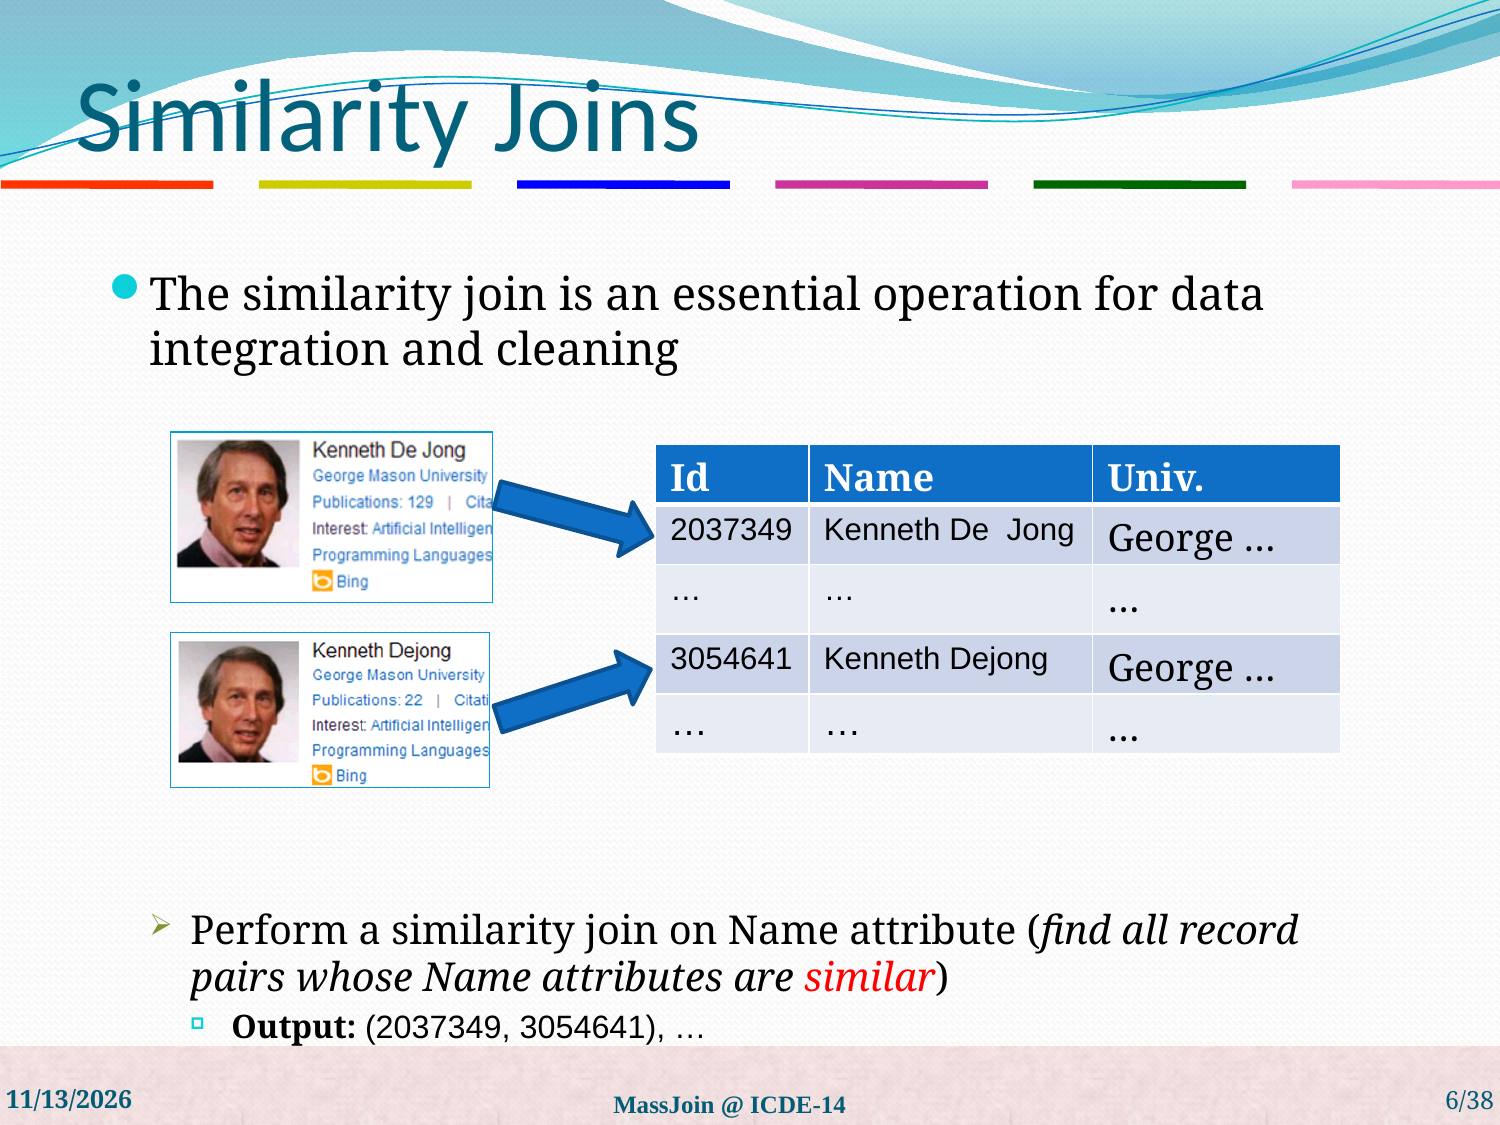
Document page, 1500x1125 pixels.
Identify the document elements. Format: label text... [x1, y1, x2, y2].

table_header Univ. [1093, 445, 1340, 502]
list The similarity join is an essential operation for data integration and cleaning Perform a similarity join on Name attribute (find all record pairs whose Name attributes are similar) Output: (2037349, 3054641), … [93, 257, 1388, 1055]
table_cell … [810, 695, 1092, 753]
footer MassJoin @ ICDE-14 [163, 634, 495, 800]
table_cell George … [1093, 635, 1340, 693]
footer MassJoin @ ICDE-14 [613, 1058, 1164, 1119]
table_cell Kenneth Dejong [810, 635, 1092, 693]
title Similarity Joins [75, 7, 1425, 173]
picture [172, 434, 492, 601]
text_box [495, 649, 653, 735]
table_cell 2037349 [656, 507, 808, 564]
table_cell … [1093, 565, 1340, 633]
table_header Id [656, 445, 808, 502]
picture [172, 634, 488, 786]
table_cell Kenneth De Jong [810, 507, 1092, 564]
table_cell … [1093, 695, 1340, 753]
table_cell George … [1093, 507, 1340, 564]
text_box [498, 479, 655, 558]
footer MassJoin @ ICDE-14 [163, 433, 498, 614]
table_cell 3054641 [656, 635, 808, 693]
table_cell … [656, 695, 808, 753]
slide_number 6/38 [1369, 1058, 1495, 1119]
table_header Name [810, 445, 1092, 502]
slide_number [5, 1057, 356, 1118]
table_cell … [810, 565, 1092, 633]
table_cell … [656, 565, 808, 633]
